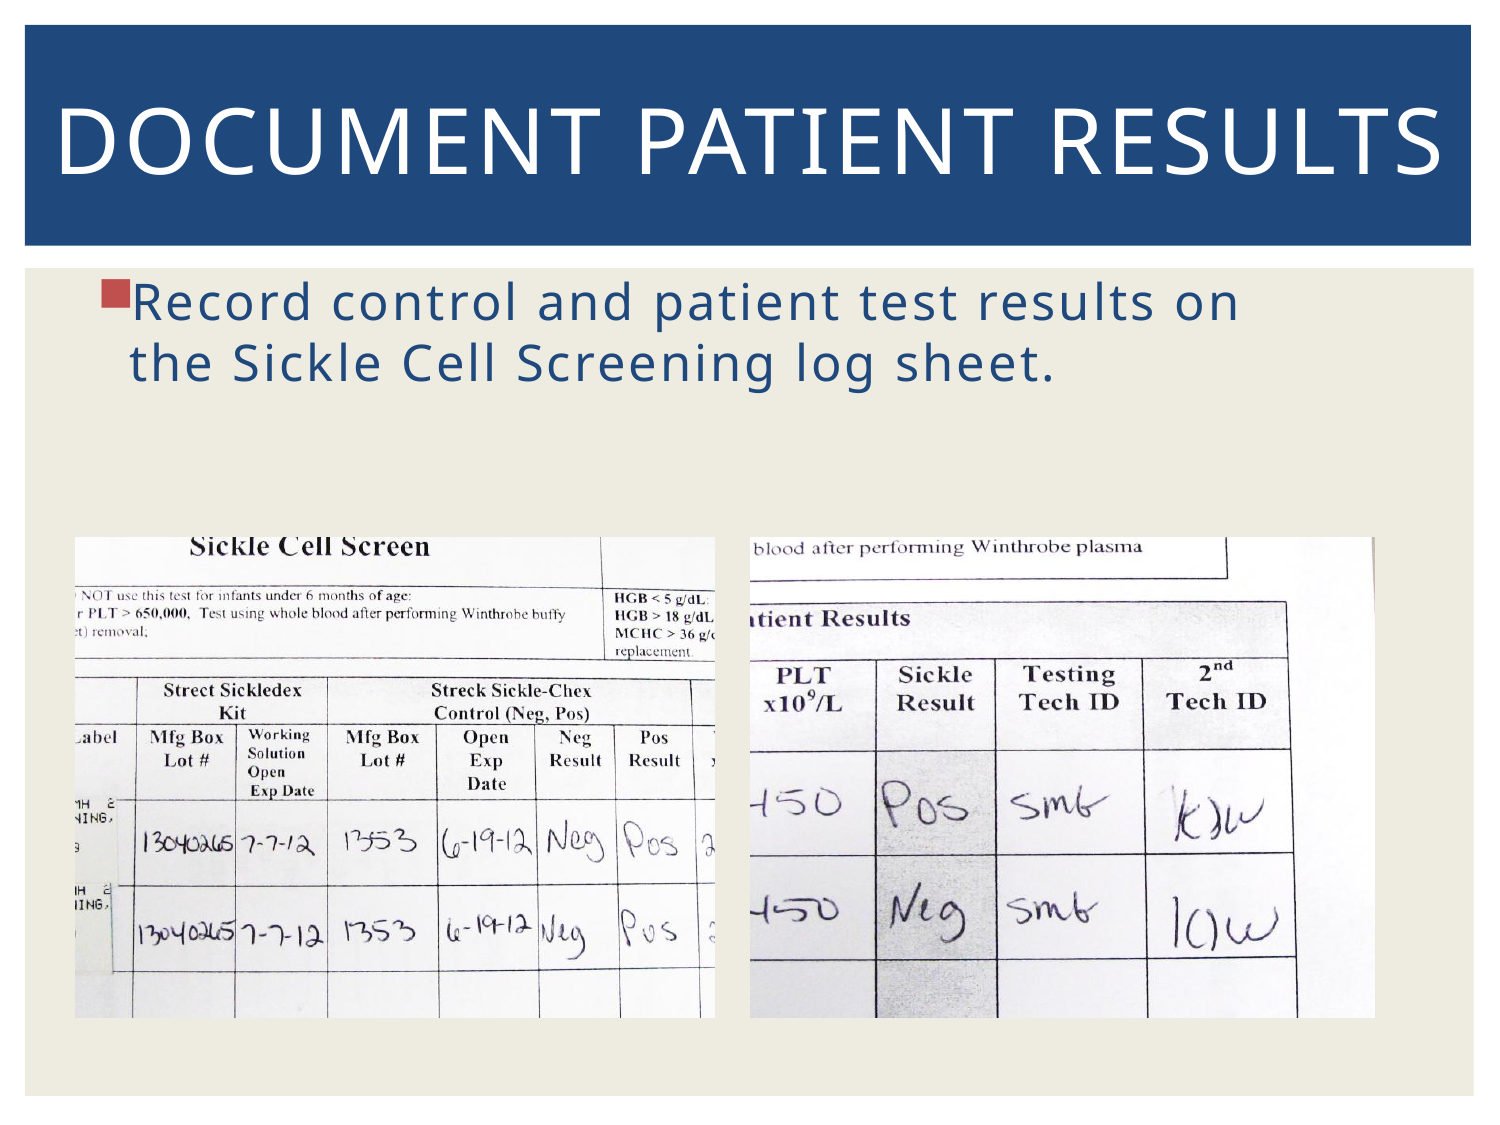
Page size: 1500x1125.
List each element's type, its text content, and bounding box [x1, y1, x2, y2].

title Document patient results [24, 24, 1475, 250]
list Record control and patient test results on the Sickle Cell Screening log sheet. [75, 262, 1288, 438]
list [74, 537, 716, 1018]
picture [749, 537, 1376, 1018]
